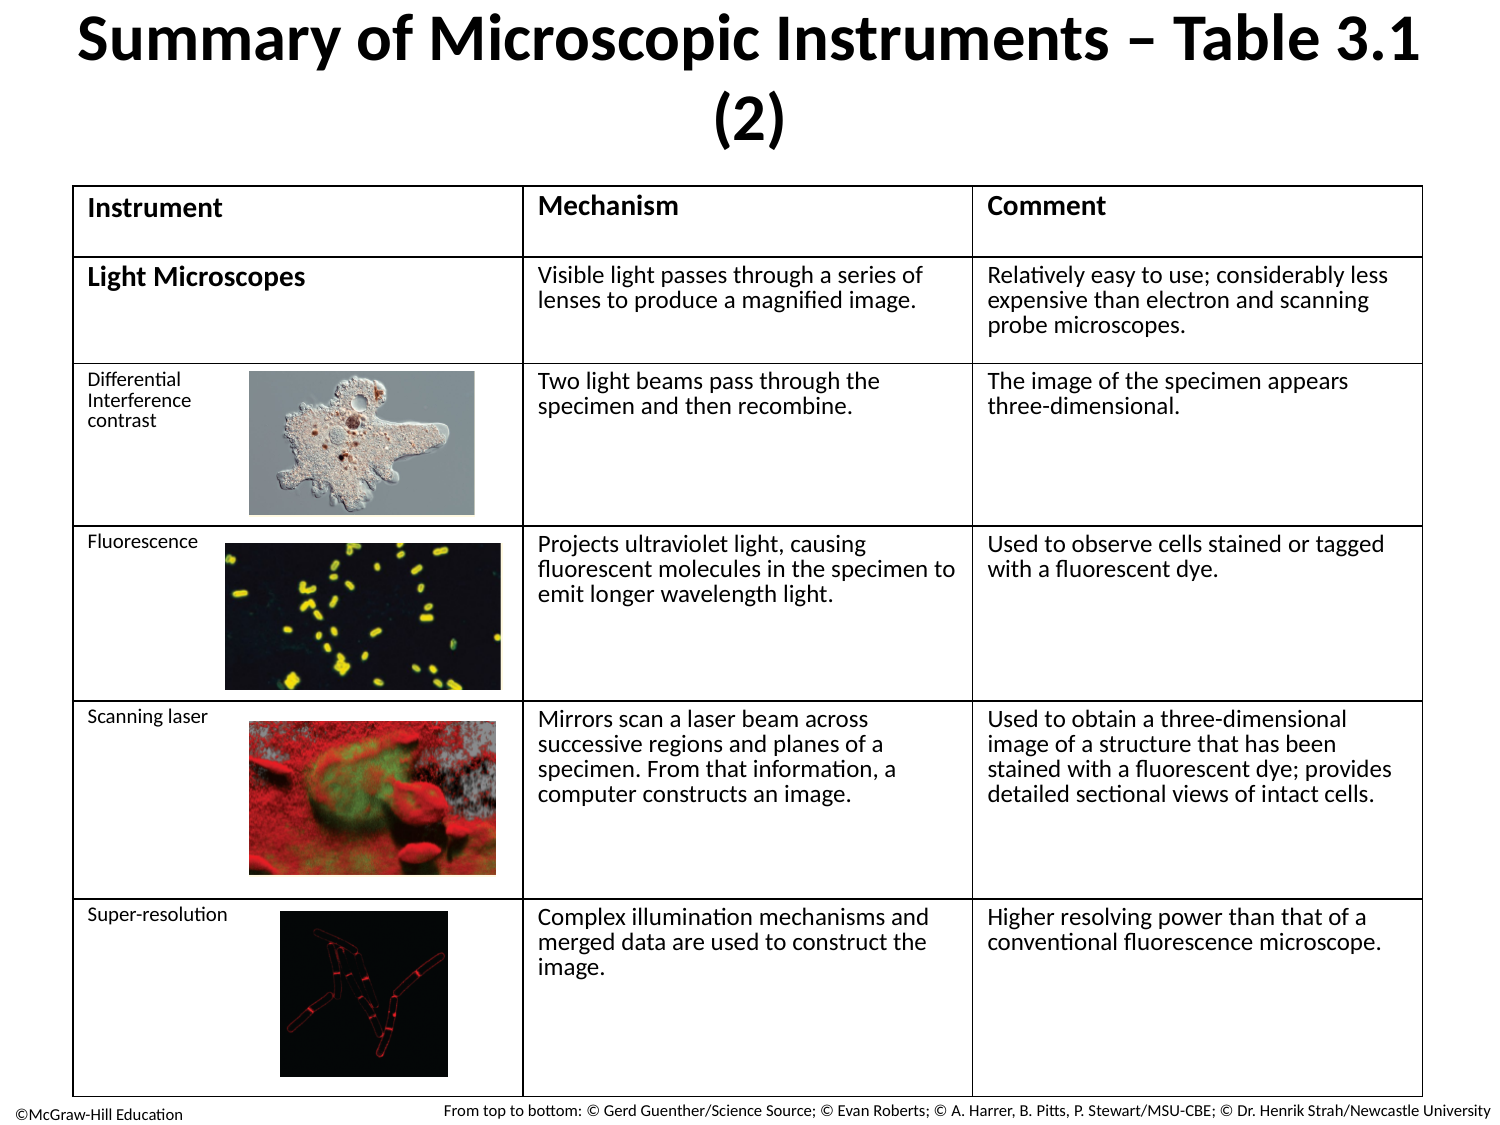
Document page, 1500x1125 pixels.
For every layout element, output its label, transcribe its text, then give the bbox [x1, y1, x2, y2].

picture [224, 543, 503, 691]
table_header Instrument [74, 187, 522, 256]
table_cell Higher resolving power than that of a conventional fluorescence microscope. [973, 900, 1422, 1096]
table_header Comment [973, 187, 1422, 256]
table_cell Super-resolution [74, 900, 522, 1096]
table_cell Scanning laser [74, 702, 522, 898]
table_cell Light Microscopes [74, 258, 522, 363]
table_cell Two light beams pass through the specimen and then recombine. [524, 364, 972, 525]
table_cell Mirrors scan a laser beam across successive regions and planes of a specimen. From that information, a computer constructs an image. [524, 702, 972, 898]
table_cell The image of the specimen appears three-dimensional. [973, 364, 1422, 525]
title Summary of Microscopic Instruments – Table 3.1 (2) [22, 3, 1478, 144]
table_cell Used to obtain a three-dimensional image of a structure that has been stained with a fluorescent dye; provides detailed sectional views of intact cells. [973, 702, 1422, 898]
table_header Mechanism [524, 187, 972, 256]
picture [249, 371, 476, 518]
picture [249, 720, 496, 877]
list From top to bottom: © Gerd Guenther/Science Source; © Evan Roberts; © A. Harrer, B. Pitts, P. Stewart/MSU-CBE; © Dr. Henrik Strah/Newcastle University [425, 1100, 1500, 1124]
table_cell Complex illumination mechanisms and merged data are used to construct the image. [524, 900, 972, 1096]
picture [280, 911, 448, 1077]
table_cell Fluorescence [74, 527, 522, 700]
table_cell Relatively easy to use; considerably less expensive than electron and scanning probe microscopes. [973, 258, 1422, 363]
table_cell Differential Interference contrast [74, 364, 522, 525]
table_cell Visible light passes through a series of lenses to produce a magnified image. [524, 258, 972, 363]
table_cell Projects ultraviolet light, causing fluorescent molecules in the specimen to emit longer wavelength light. [524, 527, 972, 700]
table_cell Used to observe cells stained or tagged with a fluorescent dye. [973, 527, 1422, 700]
